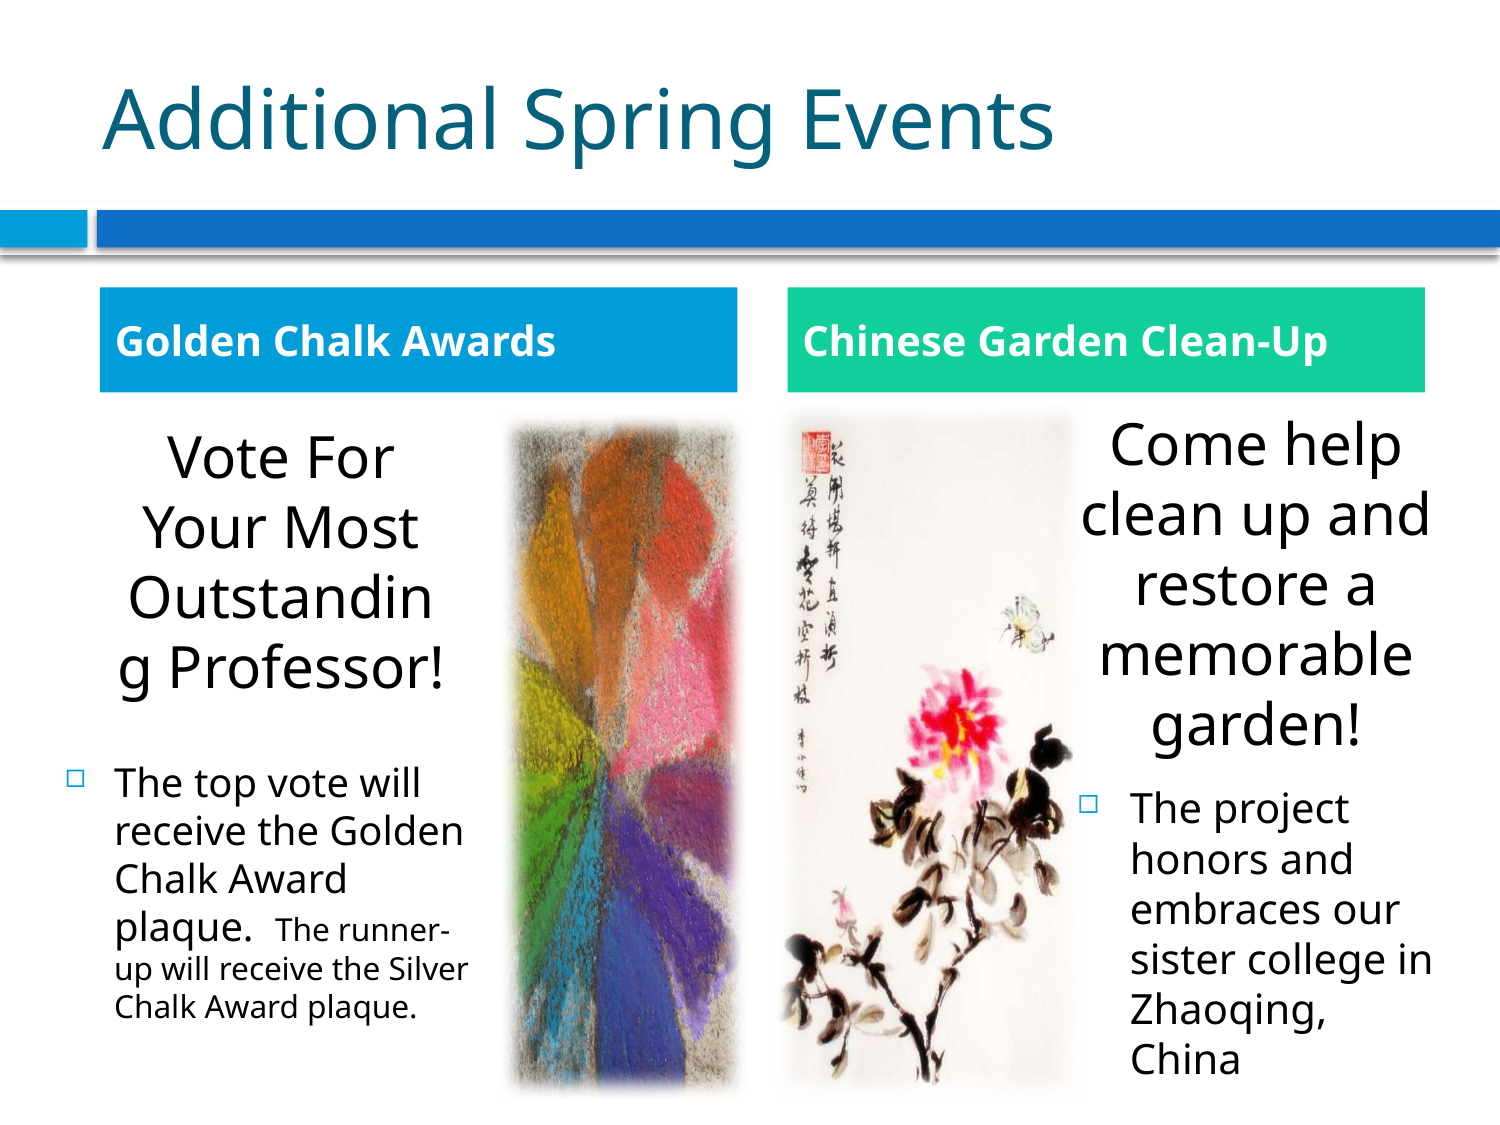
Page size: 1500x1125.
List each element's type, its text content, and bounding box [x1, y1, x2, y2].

list Chinese Garden Clean-Up [787, 287, 1425, 393]
list The top vote will receive the Golden Chalk Award plaque. The runner-up will receive the Silver Chalk Award plaque. [50, 750, 488, 1038]
list The project honors and embraces our sister college in Zhaoqing, China [1093, 810, 1450, 988]
picture [279, 399, 1088, 1101]
list Golden Chalk Awards [99, 287, 738, 393]
text_box Come help clean up and restore a memorable garden! [1088, 399, 1450, 810]
title Additional Spring Events [87, 44, 1425, 188]
text_box Vote For Your Most Outstanding Professor! [99, 412, 463, 753]
